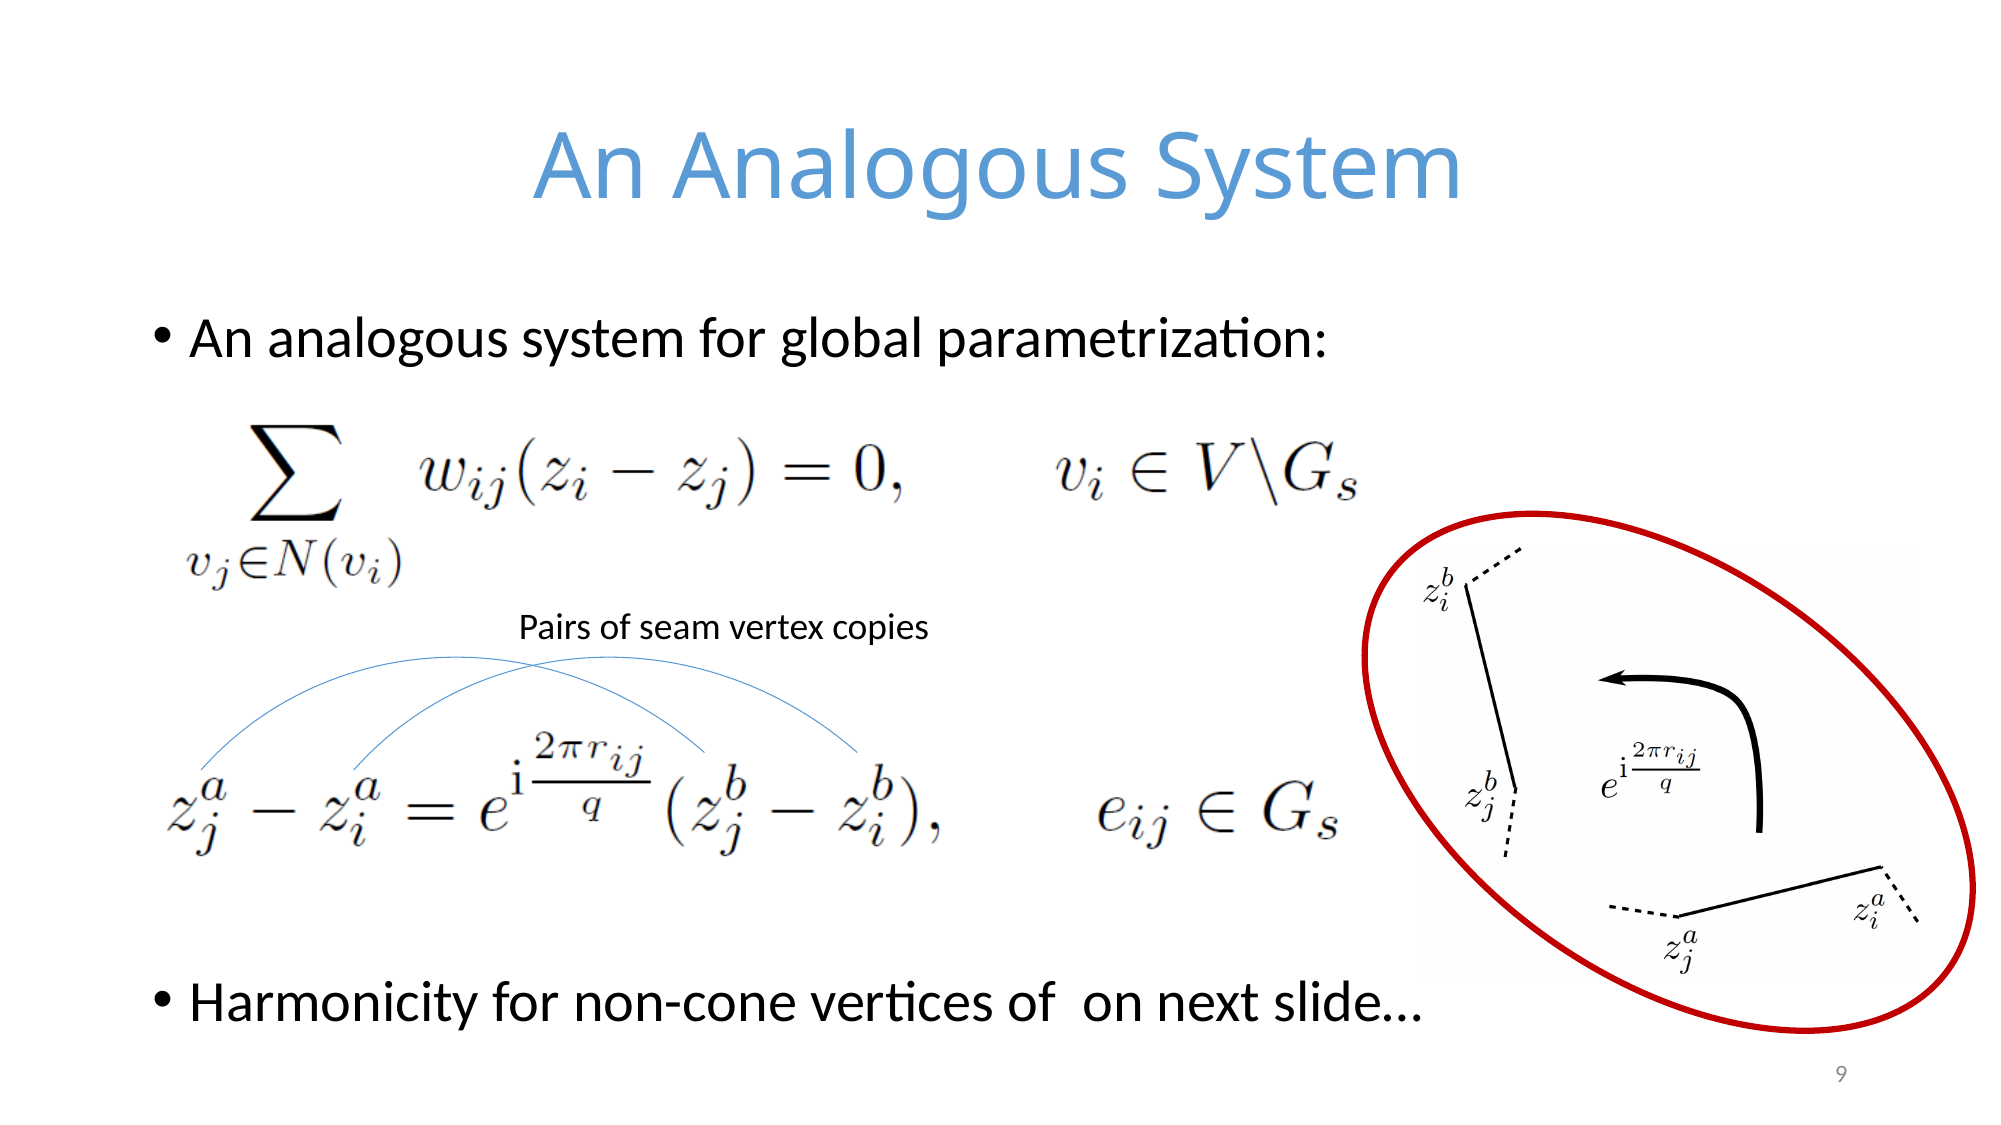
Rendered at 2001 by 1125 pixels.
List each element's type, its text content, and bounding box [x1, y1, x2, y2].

list An analogous system for global parametrization: [137, 299, 1863, 477]
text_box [109, 595, 1356, 1125]
title An Analogous System [137, 59, 1863, 278]
slide_number 9 [1412, 1042, 1863, 1103]
picture [162, 391, 1382, 595]
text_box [1326, 547, 2000, 978]
